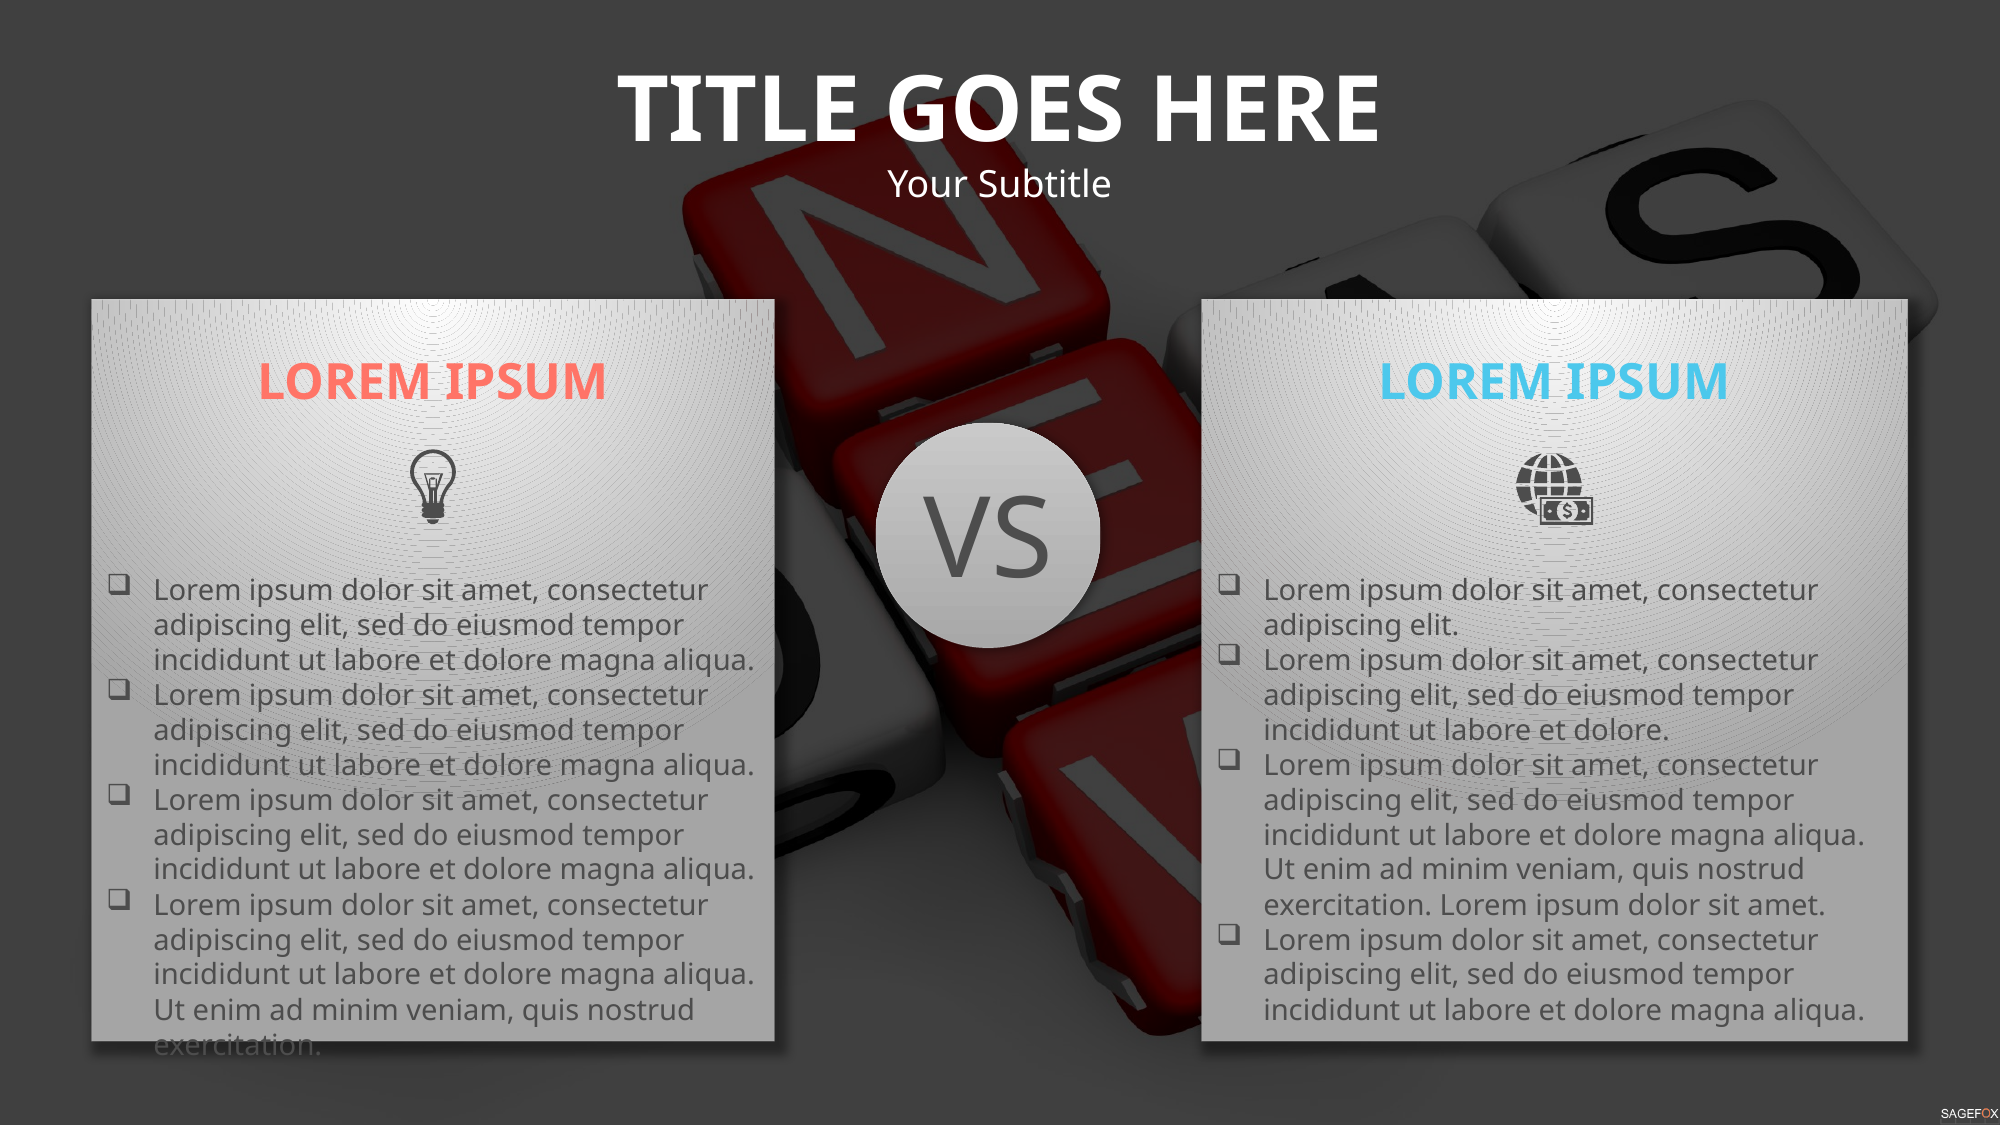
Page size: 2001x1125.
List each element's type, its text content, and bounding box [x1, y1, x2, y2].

picture [0, 0, 2001, 1125]
text_box [1201, 299, 1909, 1042]
text_box LOREM IPSUM [1201, 342, 1908, 417]
text_box [904, 612, 1072, 649]
text_box Lorem ipsum dolor sit amet, consectetur adipiscing elit, sed do eiusmod tempor incididunt ut labore et dolore magna aliqua. Lorem ipsum dolor sit amet, consectetur adipiscing elit, sed do eiusmod tempor incididunt ut labore et dolore magna aliqua. Lorem ipsum dolor sit amet, consectetur adipiscing elit, sed do eiusmod tempor incididunt ut labore et dolore magna aliqua. Lorem ipsum dolor sit amet, consectetur adipiscing elit, sed do eiusmod tempor incididunt ut labore et dolore magna aliqua. Ut enim ad minim veniam, quis nostrud exercitation. [91, 538, 775, 1069]
text_box TITLE GOES HERE Your Subtitle [548, 42, 1452, 212]
text_box Lorem ipsum dolor sit amet, consectetur adipiscing elit. Lorem ipsum dolor sit amet, consectetur adipiscing elit, sed do eiusmod tempor incididunt ut labore et dolore. Lorem ipsum dolor sit amet, consectetur adipiscing elit, sed do eiusmod tempor incididunt ut labore et dolore magna aliqua. Ut enim ad minim veniam, quis nostrud exercitation. Lorem ipsum dolor sit amet. Lorem ipsum dolor sit amet, consectetur adipiscing elit, sed do eiusmod tempor incididunt ut labore et dolore magna aliqua. [1201, 538, 1908, 1034]
text_box [91, 417, 775, 538]
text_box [410, 449, 456, 525]
text_box [905, 421, 1071, 457]
text_box [91, 299, 775, 342]
text_box VS [838, 457, 1138, 612]
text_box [1516, 453, 1594, 525]
text_box LOREM IPSUM [91, 342, 775, 417]
